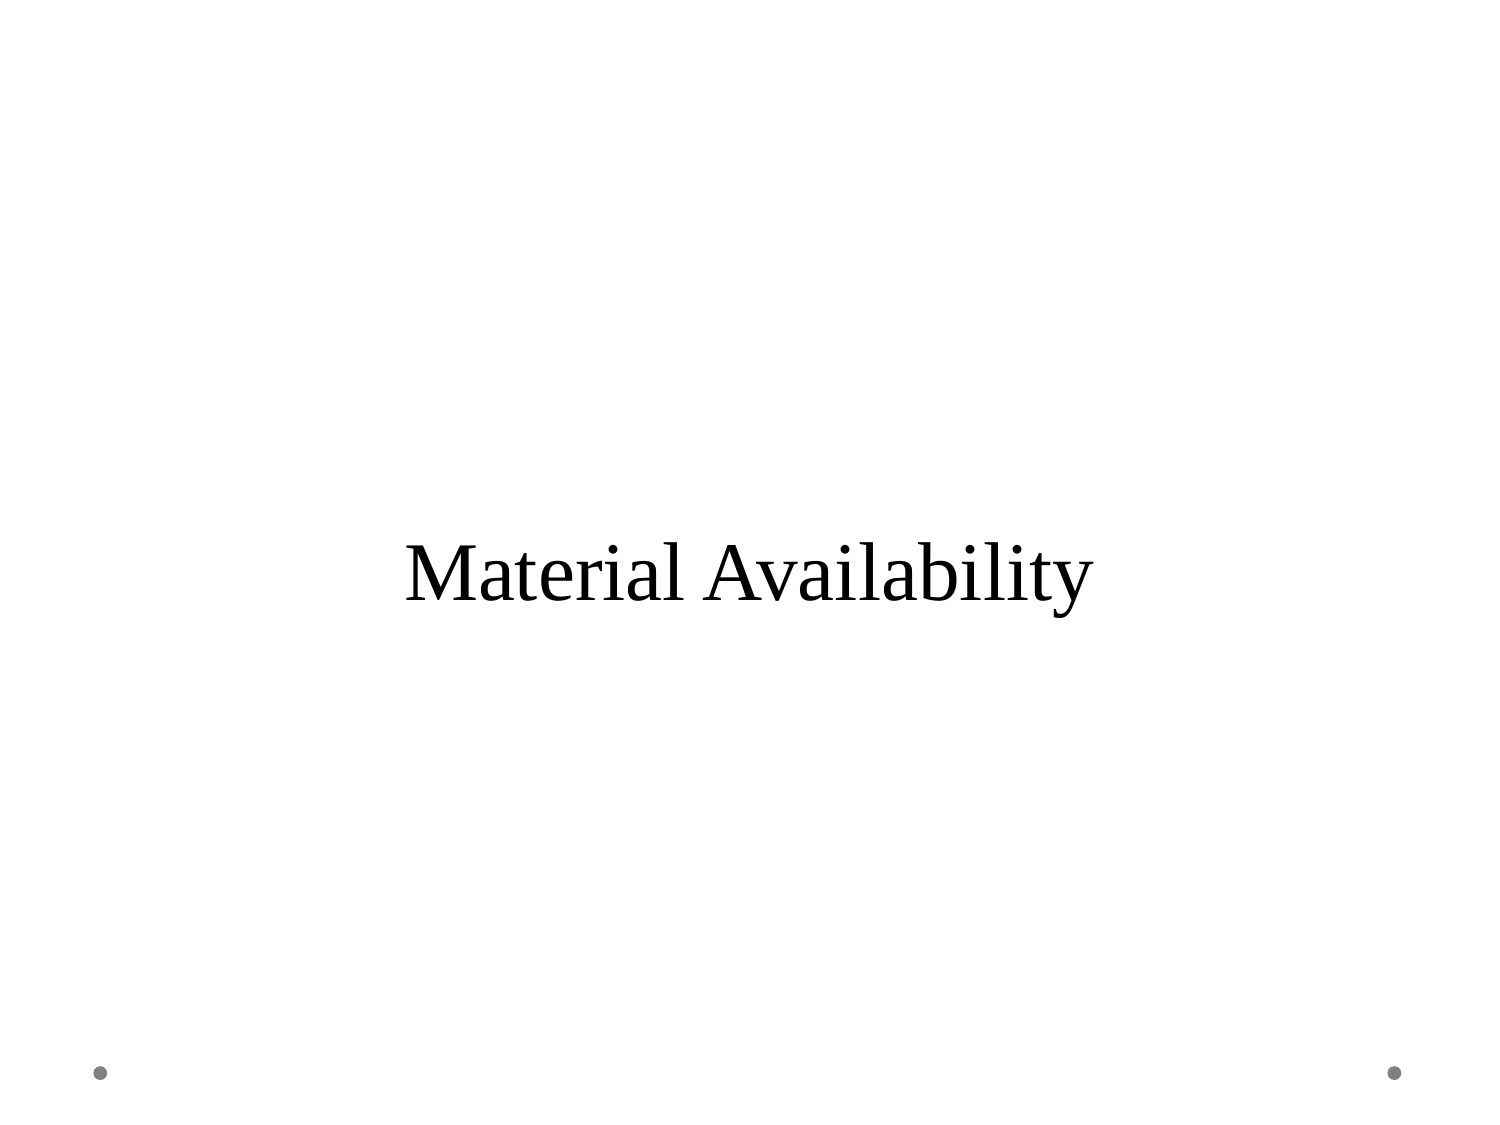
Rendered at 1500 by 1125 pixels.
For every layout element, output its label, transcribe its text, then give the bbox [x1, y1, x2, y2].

title Material Availability [112, 437, 1388, 625]
